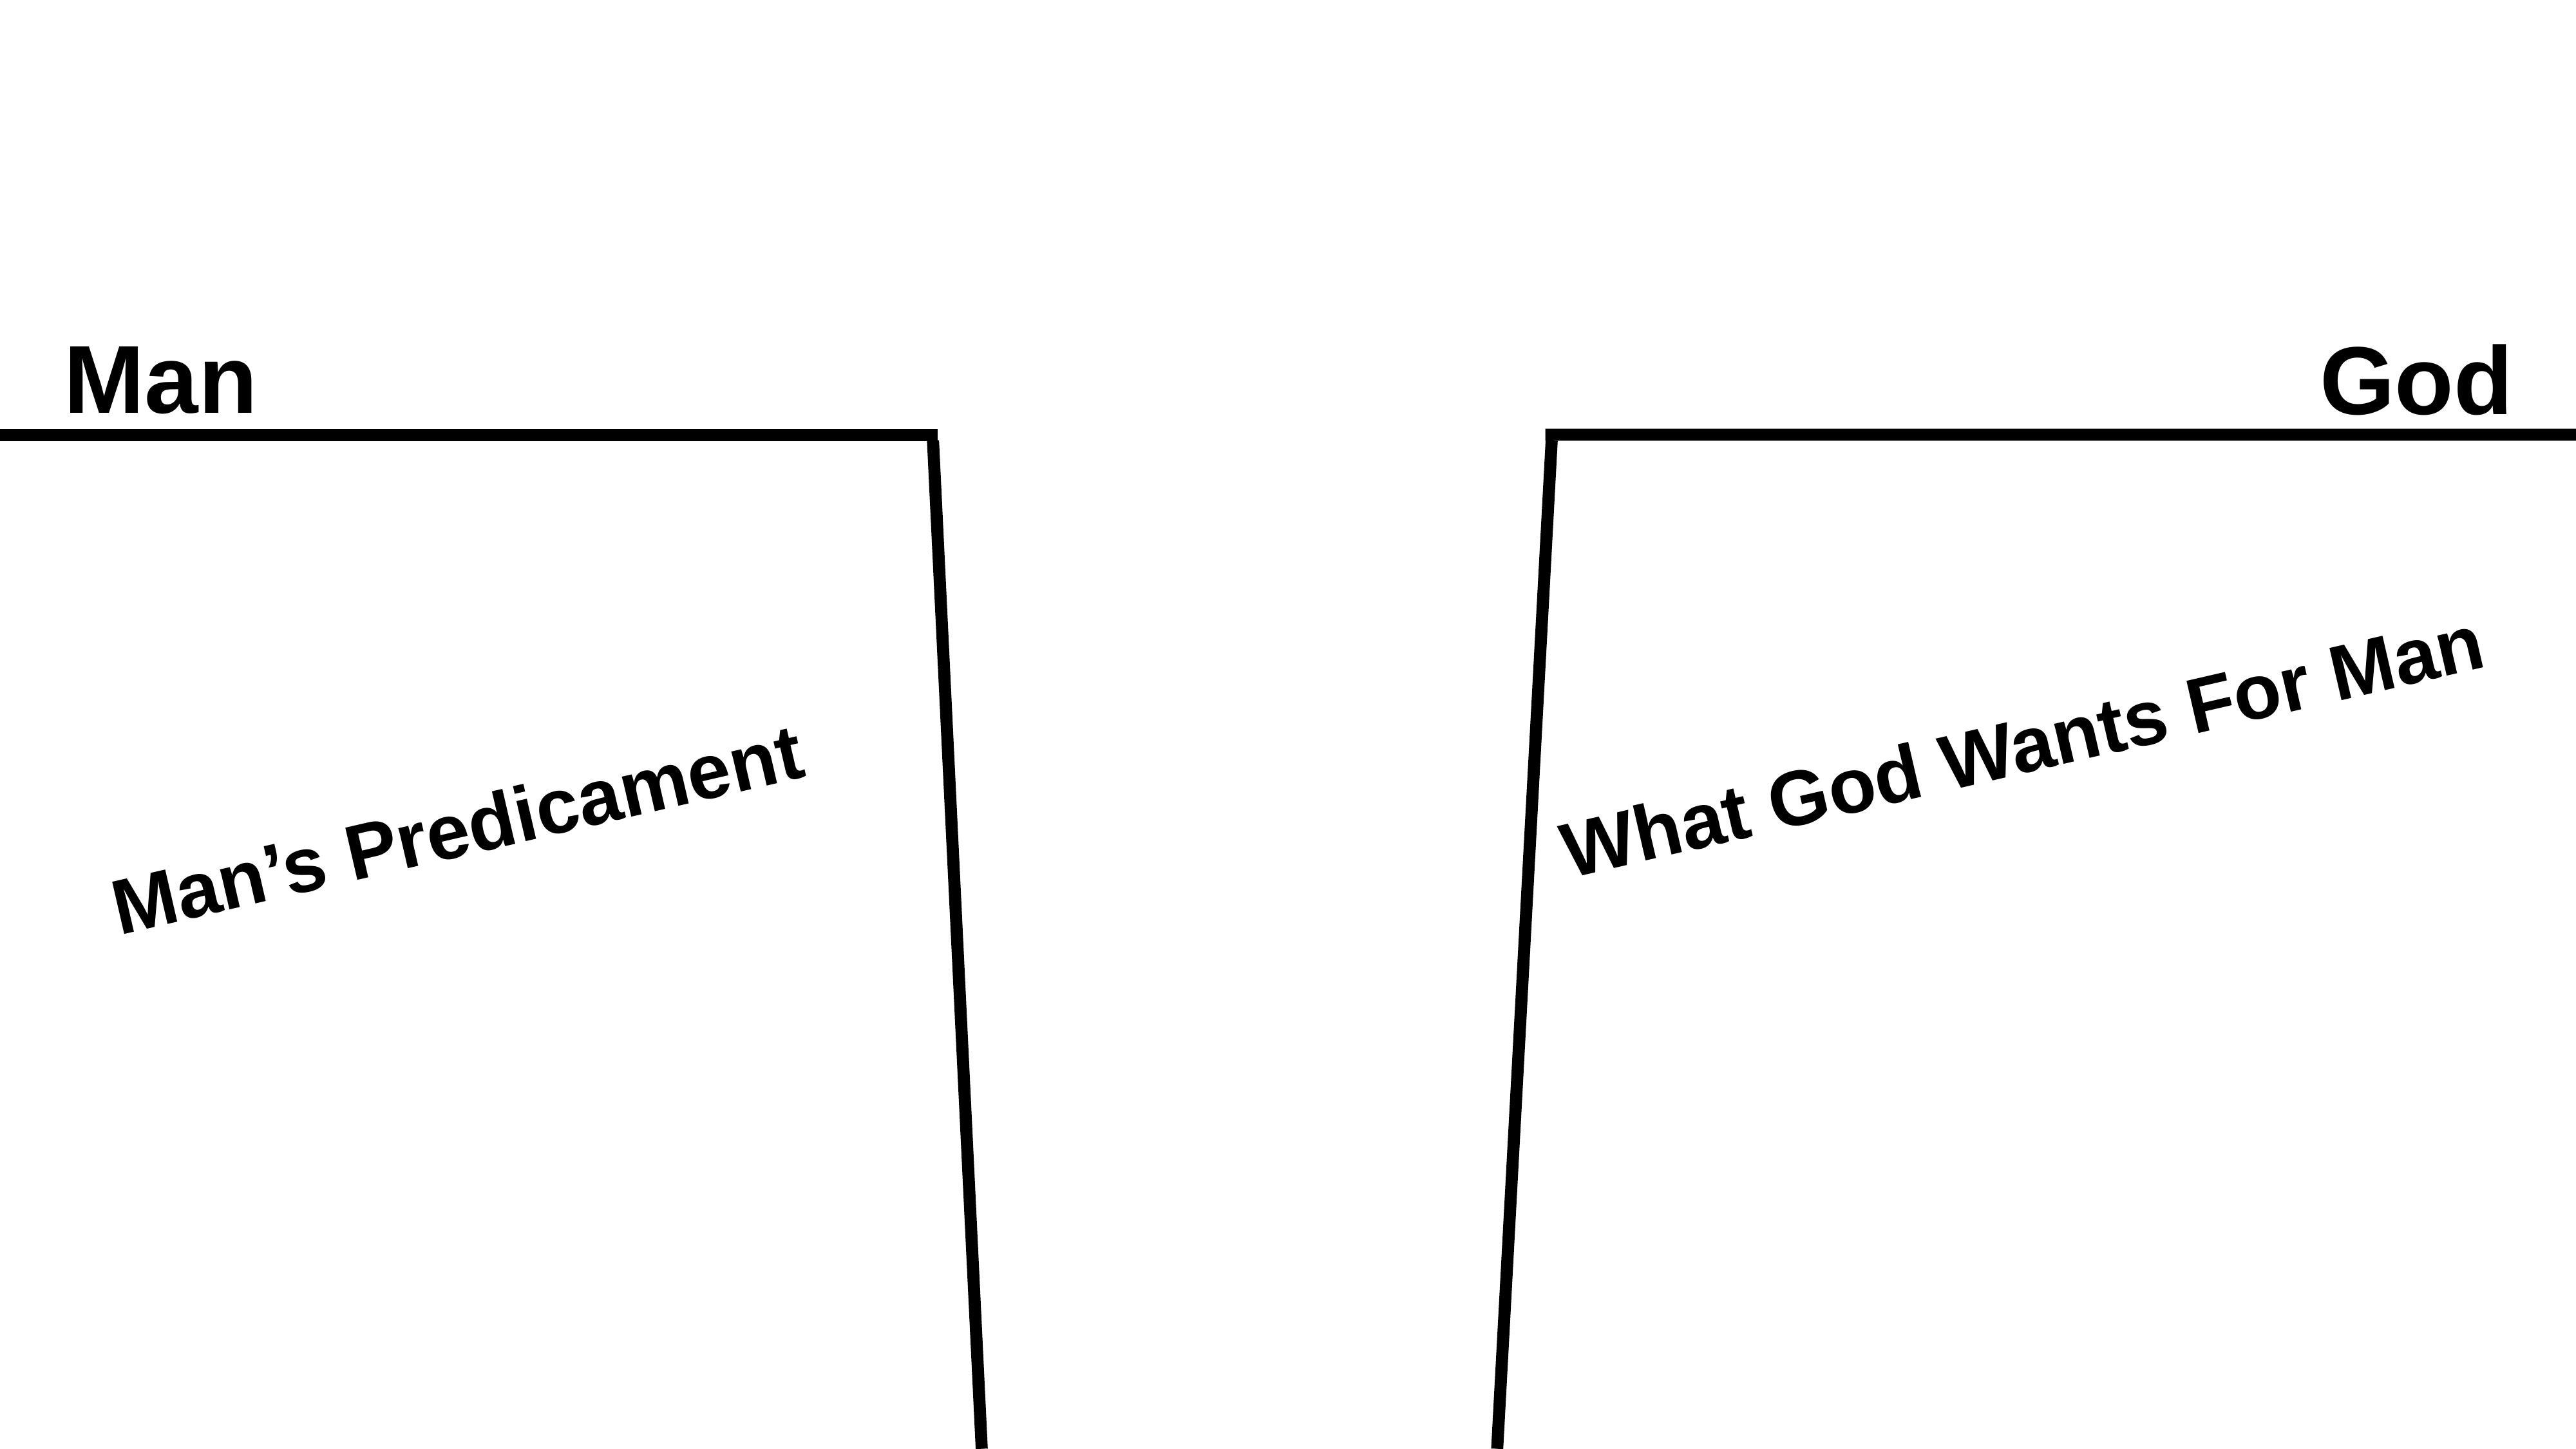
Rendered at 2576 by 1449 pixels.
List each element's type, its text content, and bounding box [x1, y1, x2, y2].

text_box God [2303, 307, 2548, 440]
text_box Man [48, 305, 341, 439]
text_box What God Wants For Man [1446, 556, 2576, 969]
text_box Man’s Predicament [0, 656, 964, 999]
